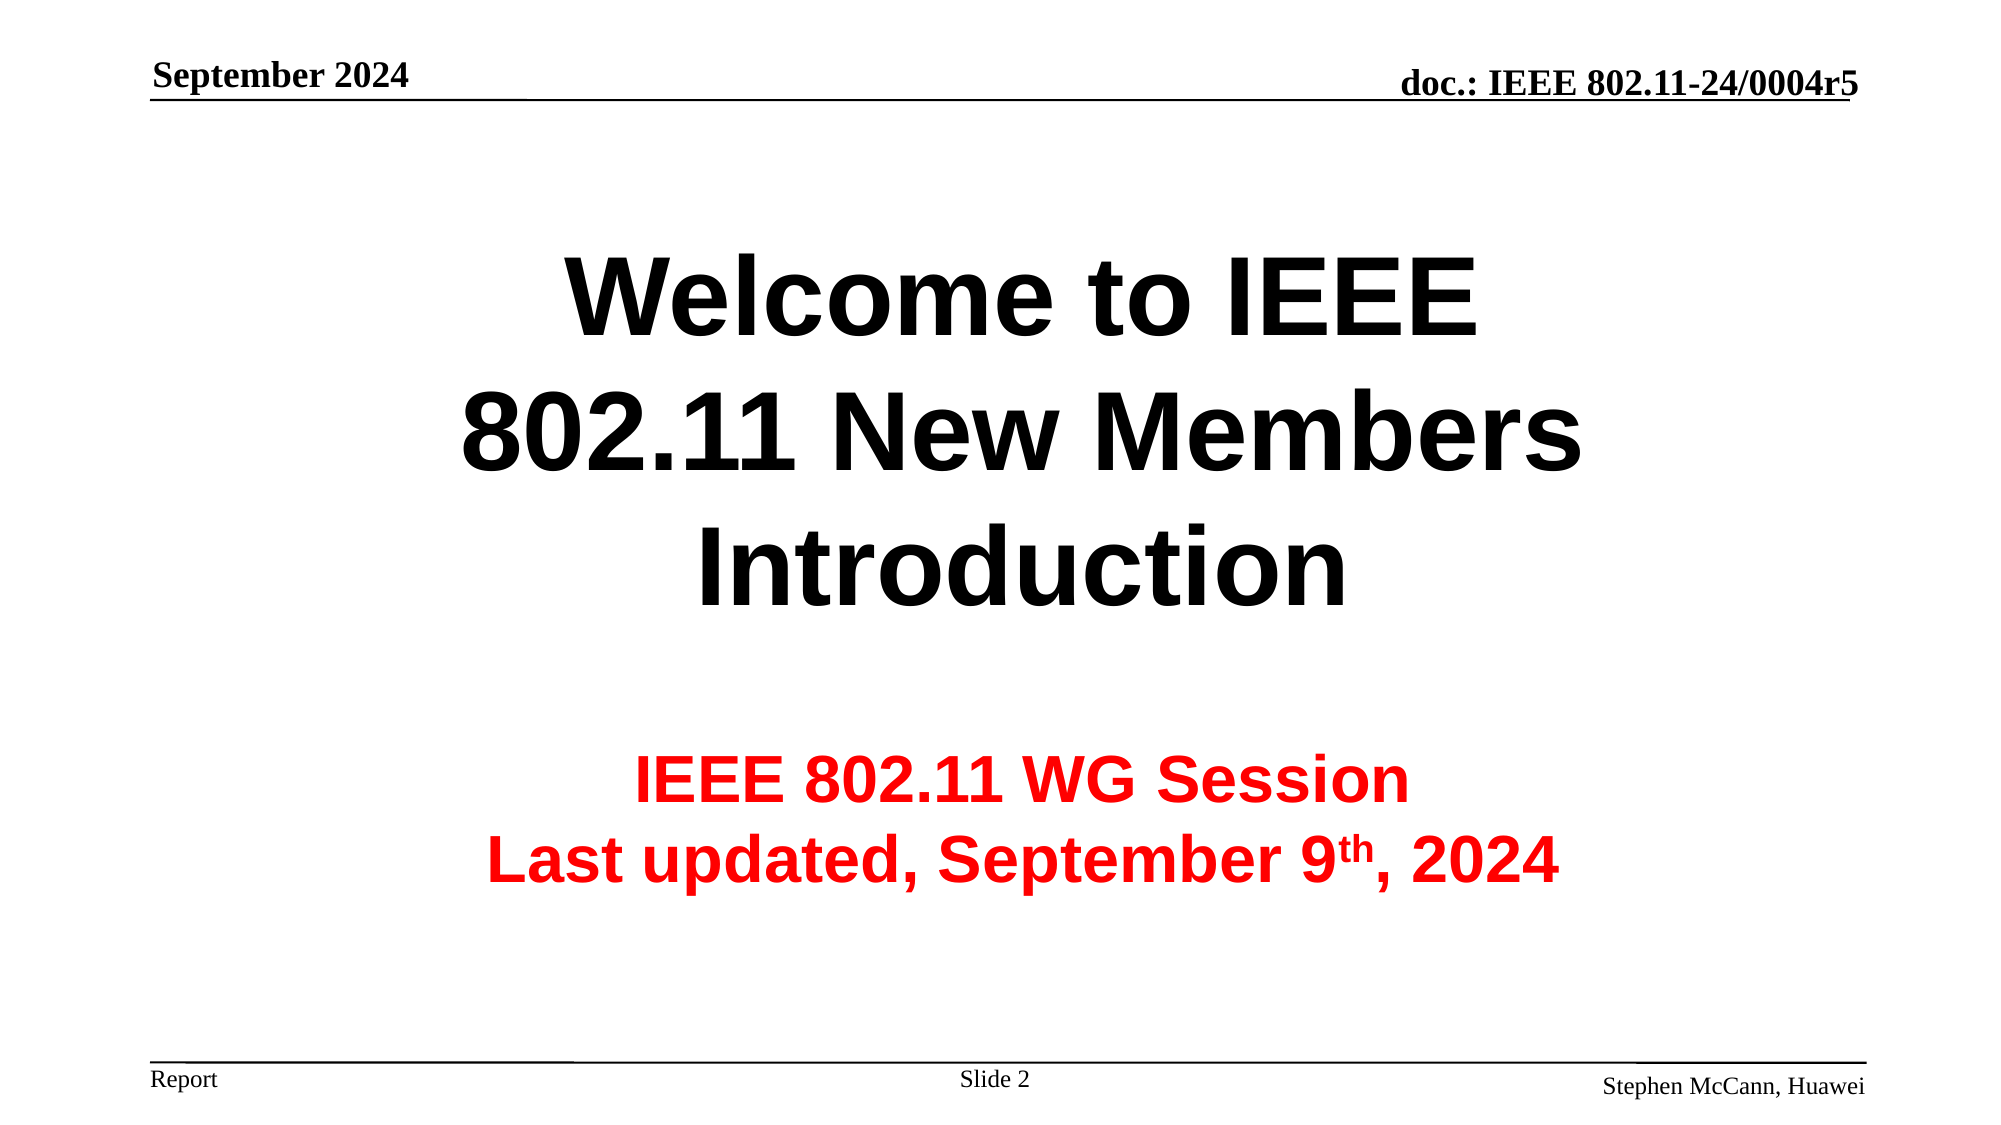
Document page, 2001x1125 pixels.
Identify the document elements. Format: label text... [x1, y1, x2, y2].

text_box Stephen McCann, Huawei [1295, 1062, 1881, 1103]
text_box IEEE 802.11 WG Session Last updated, September 9th, 2024 [442, 728, 1604, 929]
text_box Slide 2 [940, 1062, 1050, 1122]
text_box Welcome to IEEE 802.11 New Members Introduction [385, 261, 1661, 590]
text_box September 2024 [137, 42, 548, 88]
